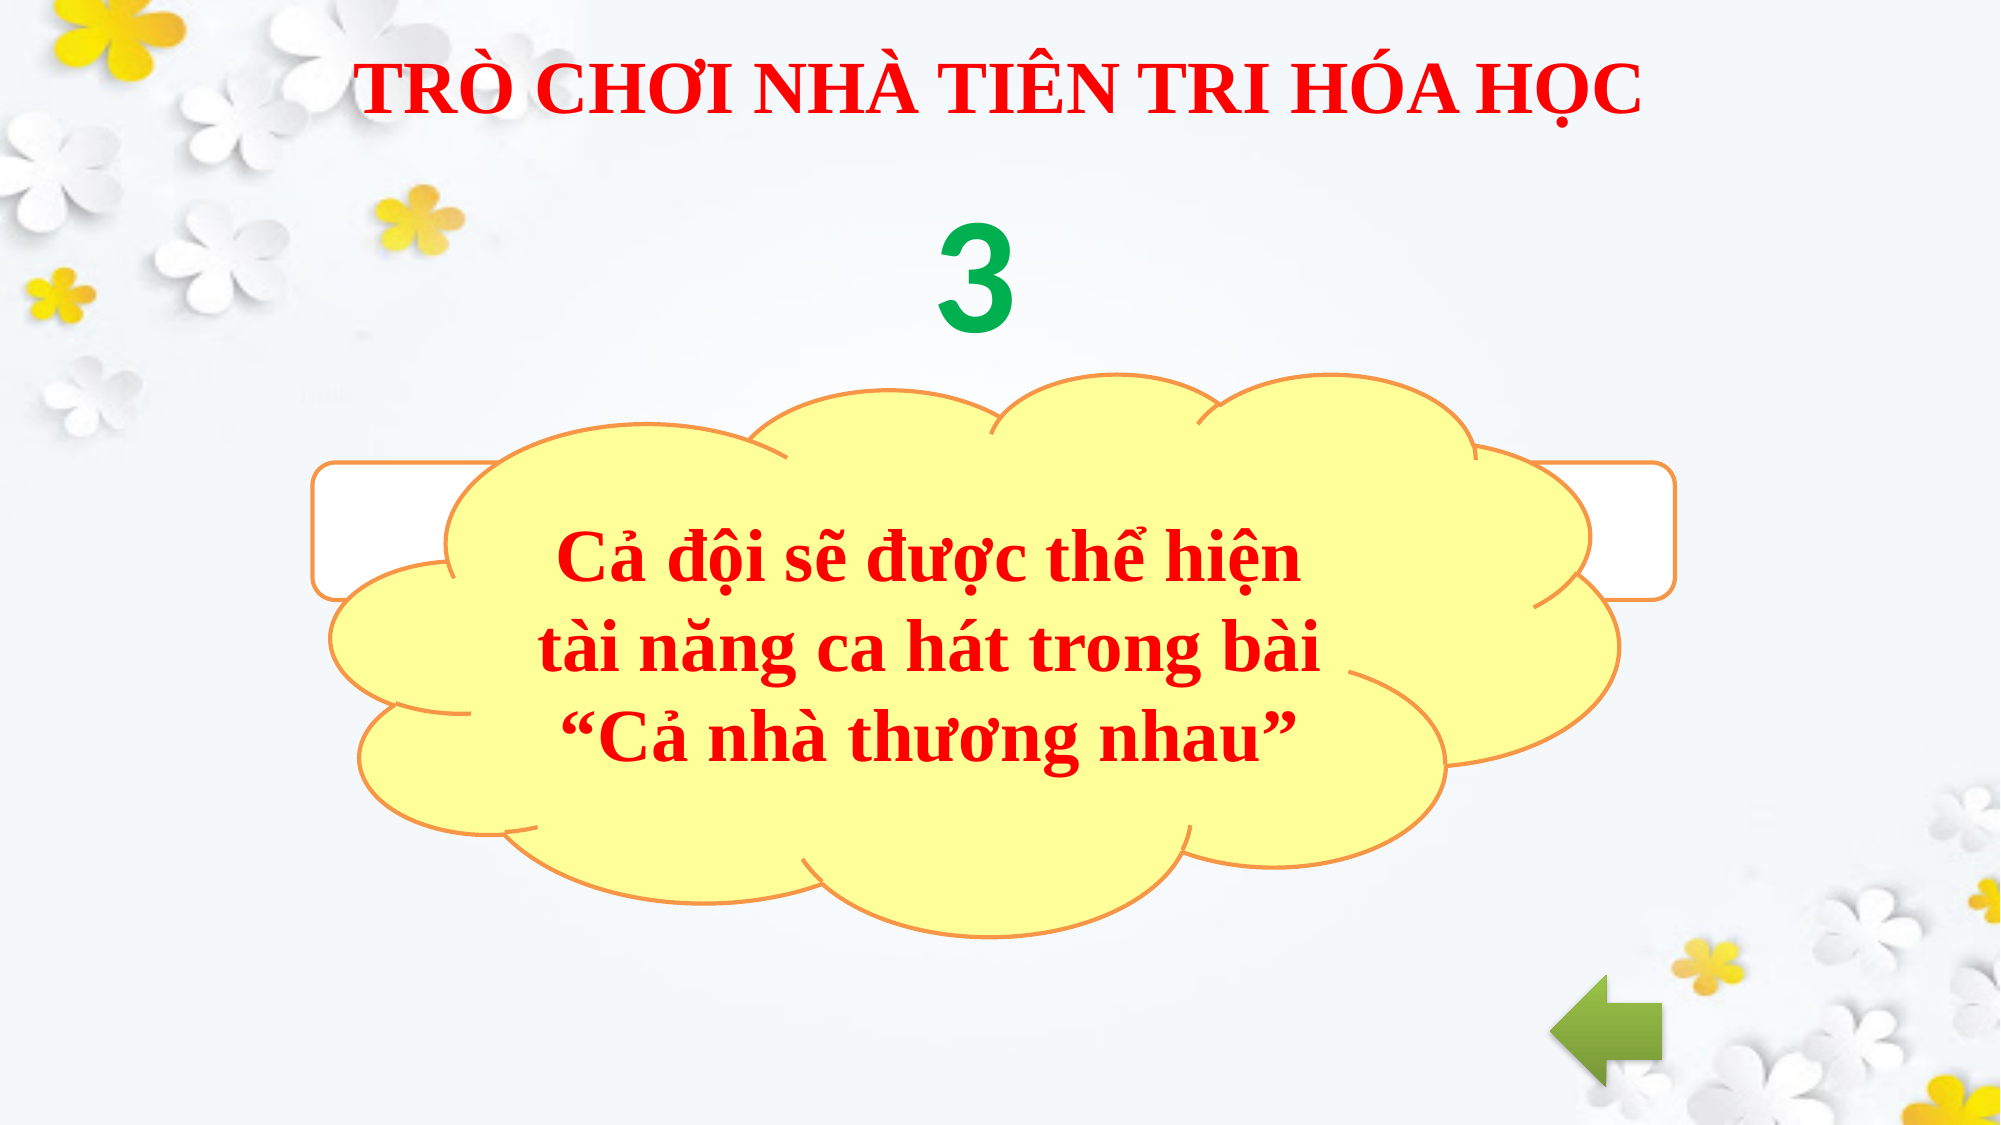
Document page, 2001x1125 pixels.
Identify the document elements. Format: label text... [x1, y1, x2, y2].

text_box 3 [862, 157, 1088, 373]
text_box Hình phạt [1532, 460, 1678, 602]
text_box Cả đội sẽ được thể hiện tài năng ca hát trong bài “Cả nhà thương nhau” [328, 372, 1622, 940]
text_box TRÒ CHƠI NHÀ TIÊN TRI HÓA HỌC [268, 31, 1732, 137]
picture [0, 0, 2001, 1125]
text_box Hình phạt [310, 460, 497, 603]
text_box [1550, 975, 1663, 1088]
